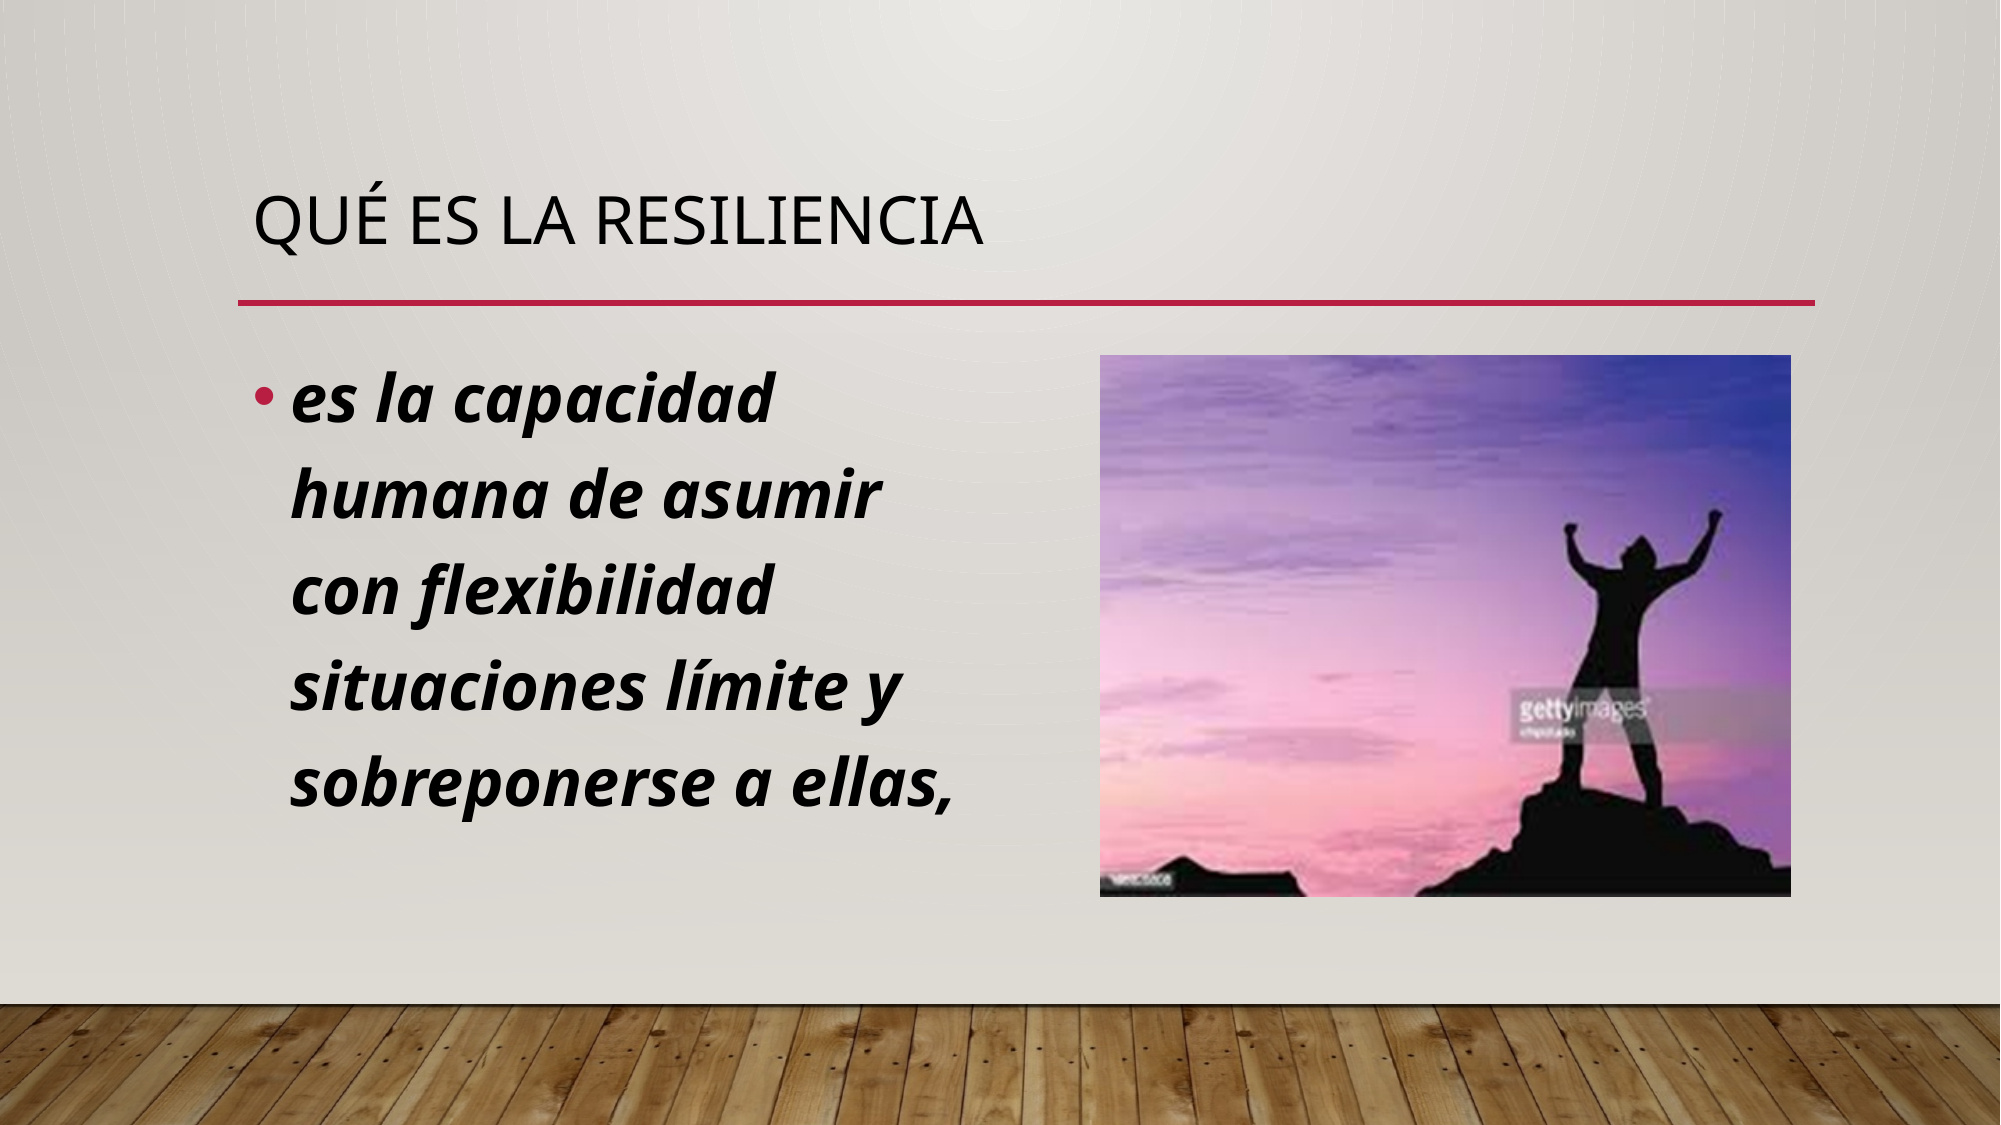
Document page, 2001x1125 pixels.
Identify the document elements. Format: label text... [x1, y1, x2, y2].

list es la capacidad humana de asumir con flexibilidad situaciones límite y sobreponerse a ellas, [237, 331, 1000, 897]
title Qué es la resiliencia [237, 179, 1814, 306]
picture [0, 1004, 2000, 1125]
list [1100, 355, 1791, 898]
